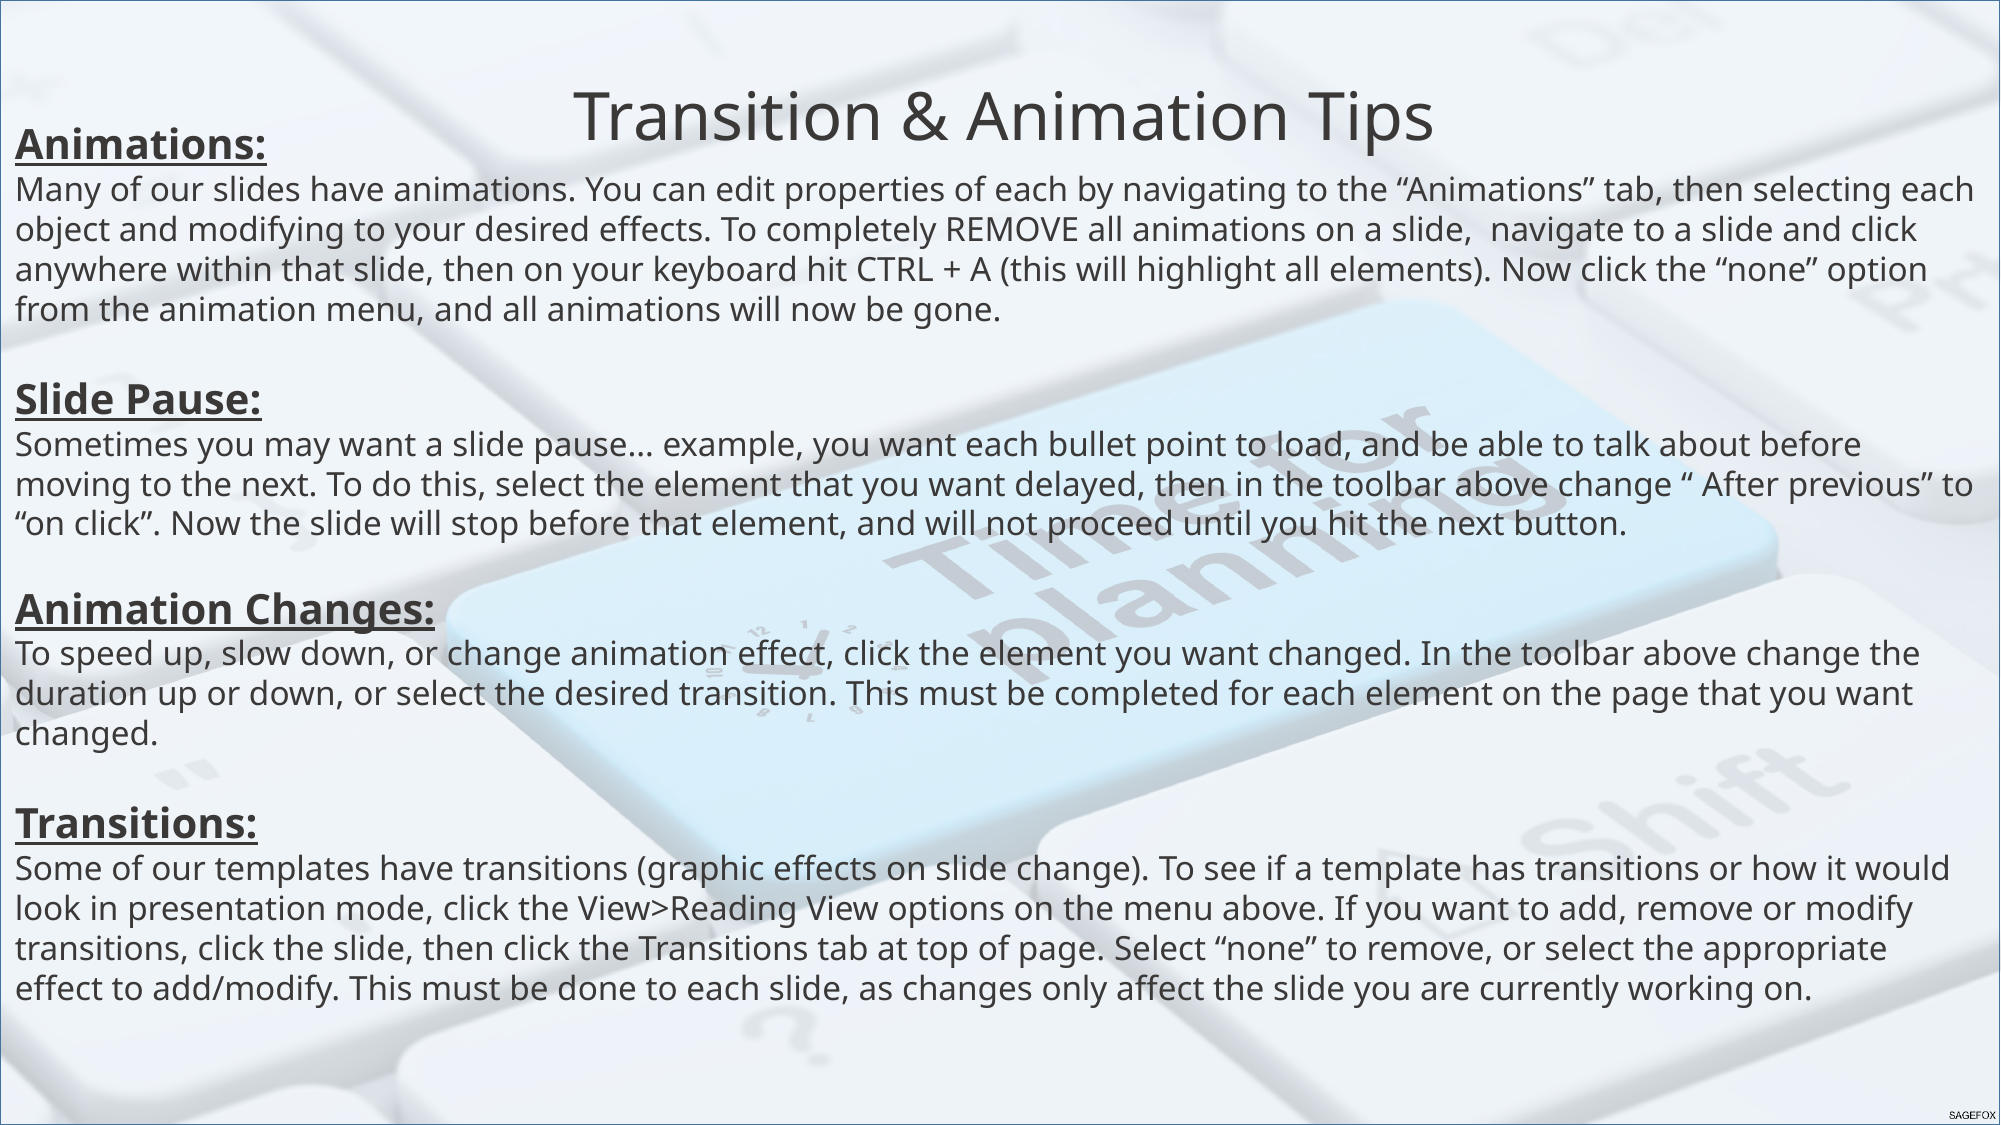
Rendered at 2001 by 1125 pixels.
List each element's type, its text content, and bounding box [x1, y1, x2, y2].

title Transition & Animation Tips [477, 59, 1532, 177]
text_box Animations: Many of our slides have animations. You can edit properties of each by navigating to the “Animations” tab, then selecting each object and modifying to your desired effects. To completely REMOVE all animations on a slide, navigate to a slide and click anywhere within that slide, then on your keyboard hit CTRL + A (this will highlight all elements). Now click the “none” option from the animation menu, and all animations will now be gone. Slide Pause: Sometimes you may want a slide pause… example, you want each bullet point to load, and be able to talk about before moving to the next. To do this, select the element that you want delayed, then in the toolbar above change “ After previous” to “on click”. Now the slide will stop before that element, and will not proceed until you hit the next button. Animation Changes: To speed up, slow down, or change animation effect, click the element you want changed. In the toolbar above change the duration up or down, or select the desired transition. This must be completed for each element on the page that you want changed. Transitions: Some of our templates have transitions (graphic effects on slide change). To see if a template has transitions or how it would look in presentation mode, click the View>Reading View options on the menu above. If you want to add, remove or modify transitions, click the slide, then click the Transitions tab at top of page. Select “none” to remove, or select the appropriate effect to add/modify. This must be done to each slide, as changes only affect the slide you are currently working on. [0, 0, 2000, 1125]
